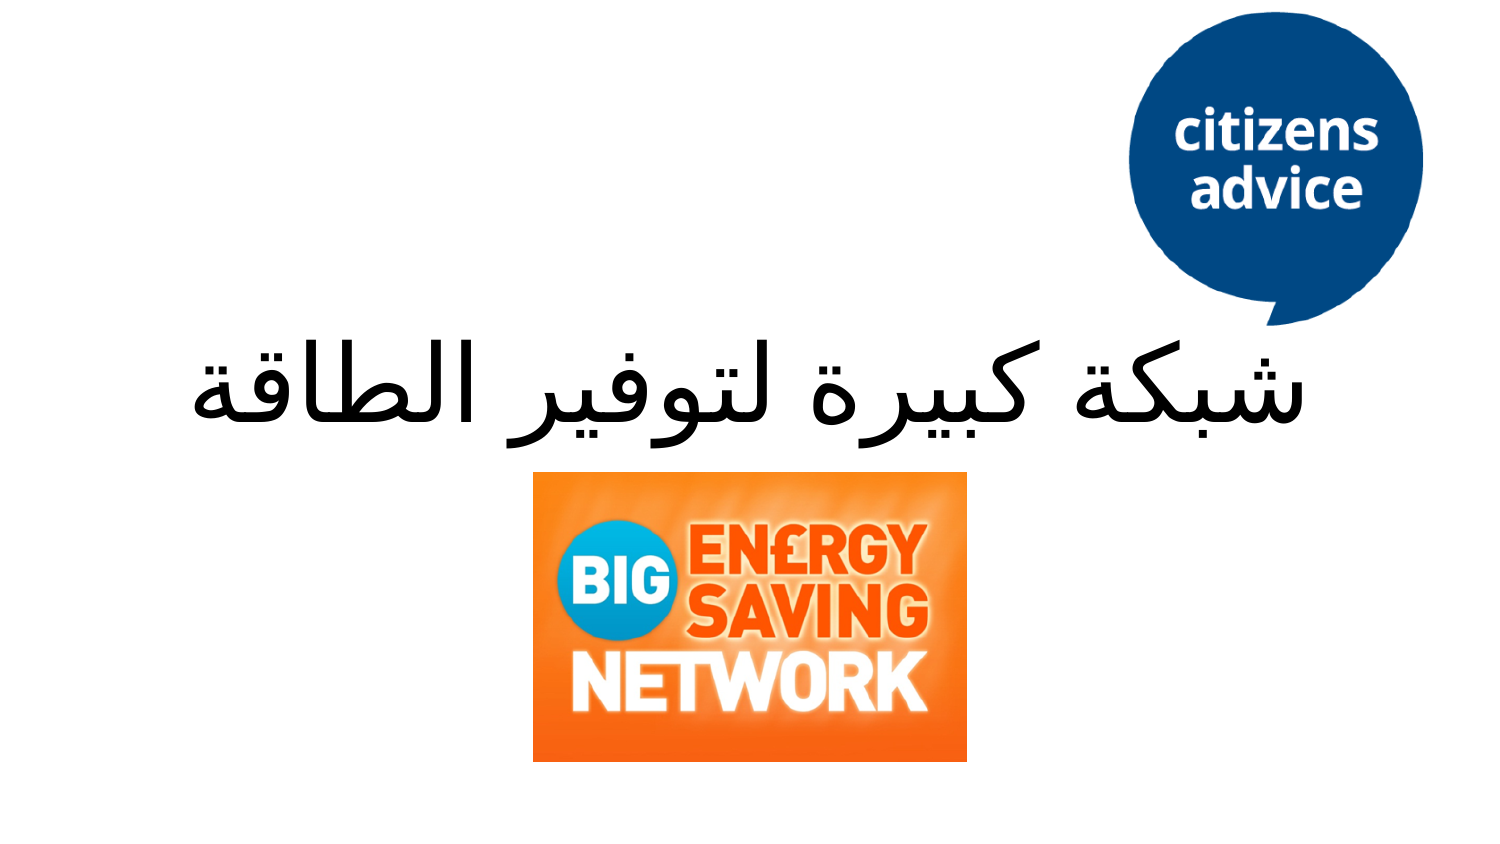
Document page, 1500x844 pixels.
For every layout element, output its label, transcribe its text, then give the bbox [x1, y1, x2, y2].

picture [532, 472, 968, 762]
picture [1105, 0, 1438, 336]
title شبكة كبيرة لتوفير الطاقة [51, 122, 1449, 459]
